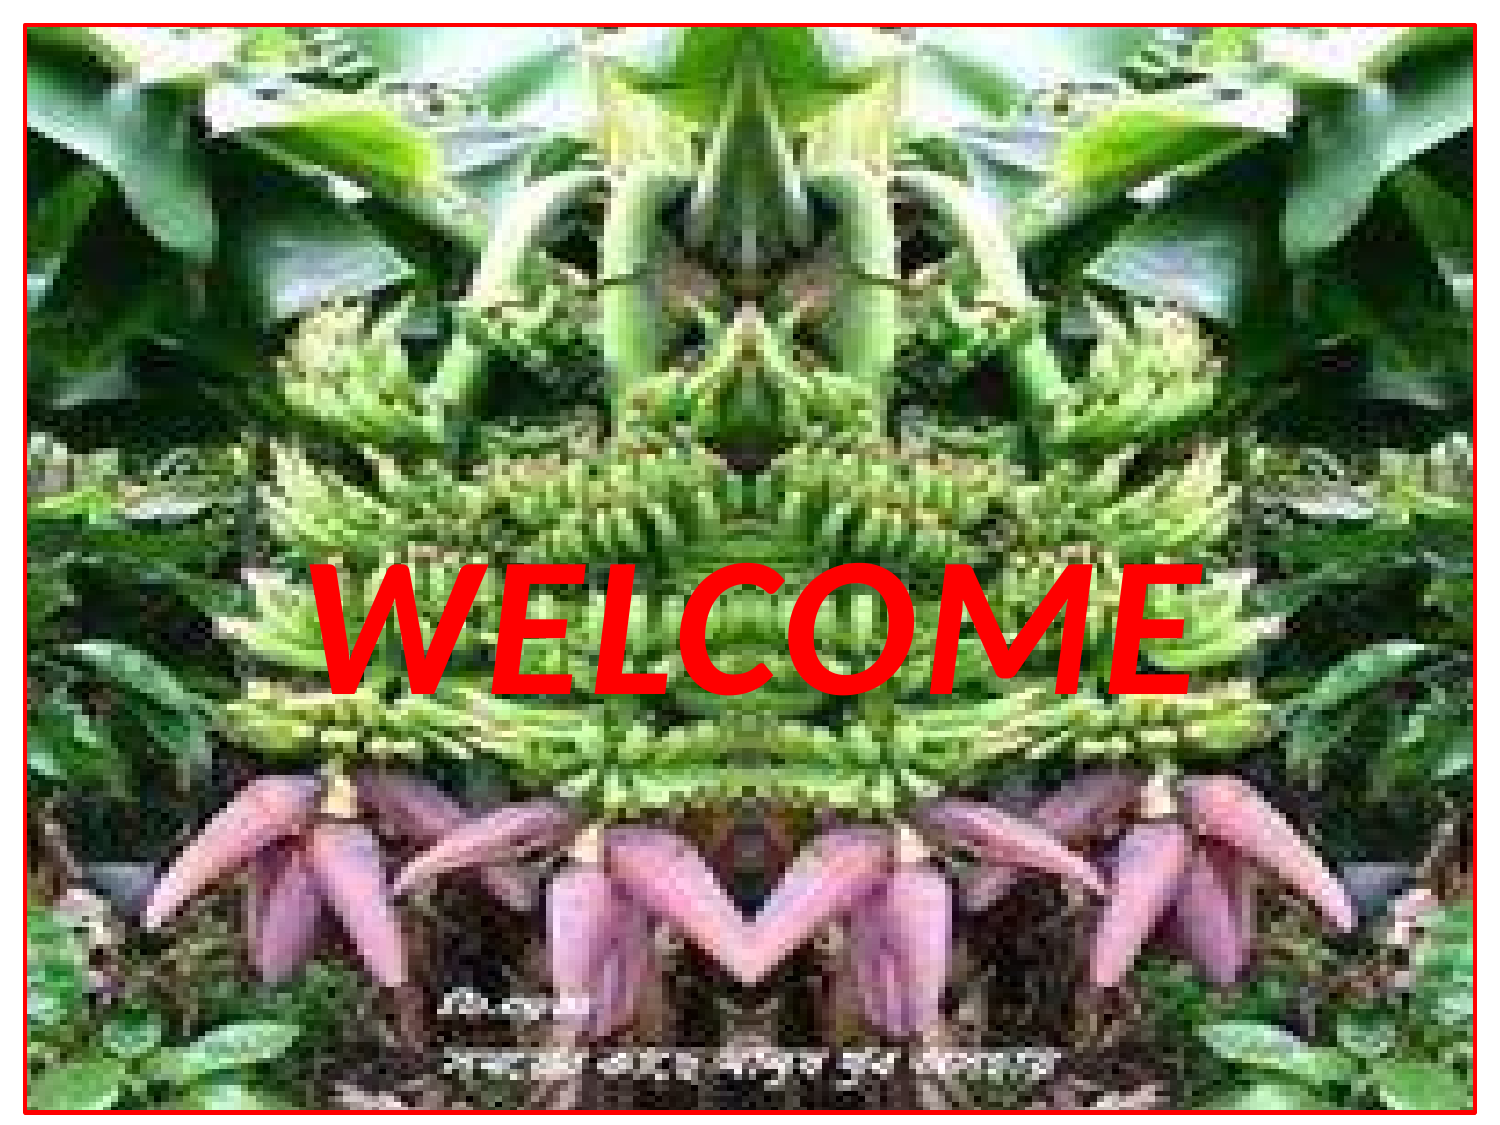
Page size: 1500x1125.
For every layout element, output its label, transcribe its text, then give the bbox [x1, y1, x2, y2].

text_box WELCOME [283, 486, 1217, 742]
text_box [23, 23, 1477, 1115]
